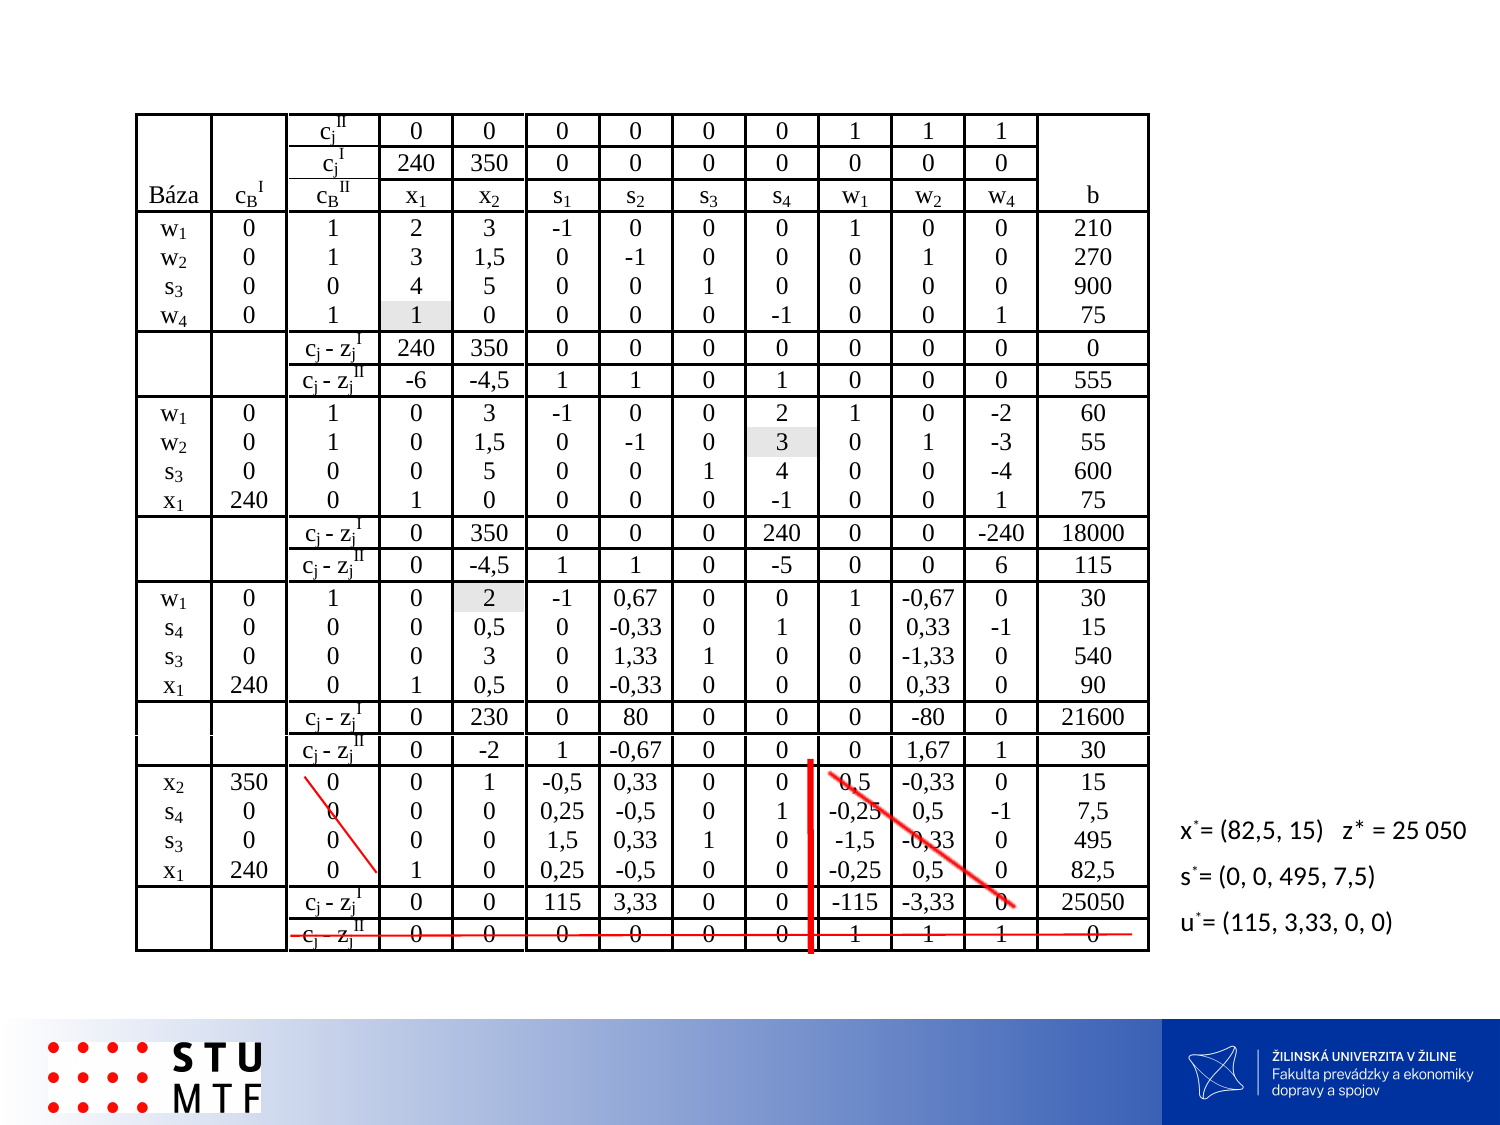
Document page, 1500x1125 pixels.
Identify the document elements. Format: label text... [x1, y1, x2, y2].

picture [1162, 1019, 1500, 1125]
picture [48, 1042, 261, 1113]
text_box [134, 112, 1151, 977]
text_box x*= (82,5, 15) z* = 25 050 s*= (0, 0, 495, 7,5) u*= (115, 3,33, 0, 0) [1165, 805, 1500, 945]
picture [850, 745, 994, 934]
